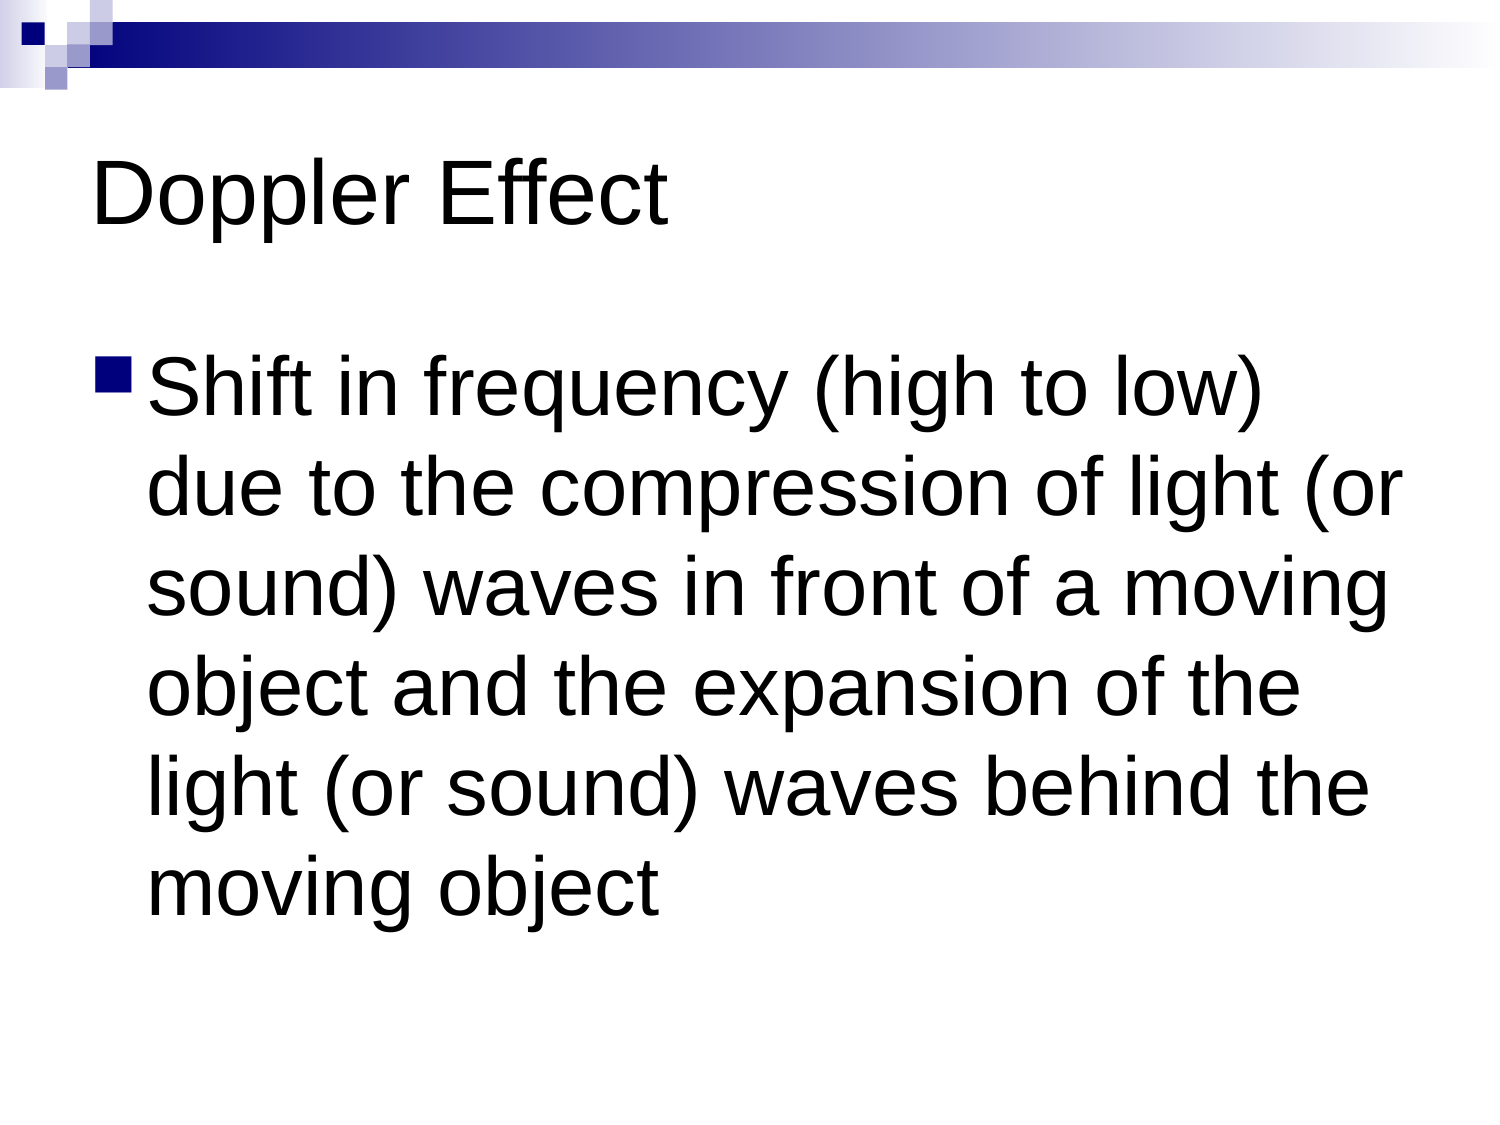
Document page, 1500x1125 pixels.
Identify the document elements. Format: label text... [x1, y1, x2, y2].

list Shift in frequency (high to low) due to the compression of light (or sound) waves in front of a moving object and the expansion of the light (or sound) waves behind the moving object [75, 324, 1425, 963]
title Doppler Effect [75, 75, 1425, 300]
